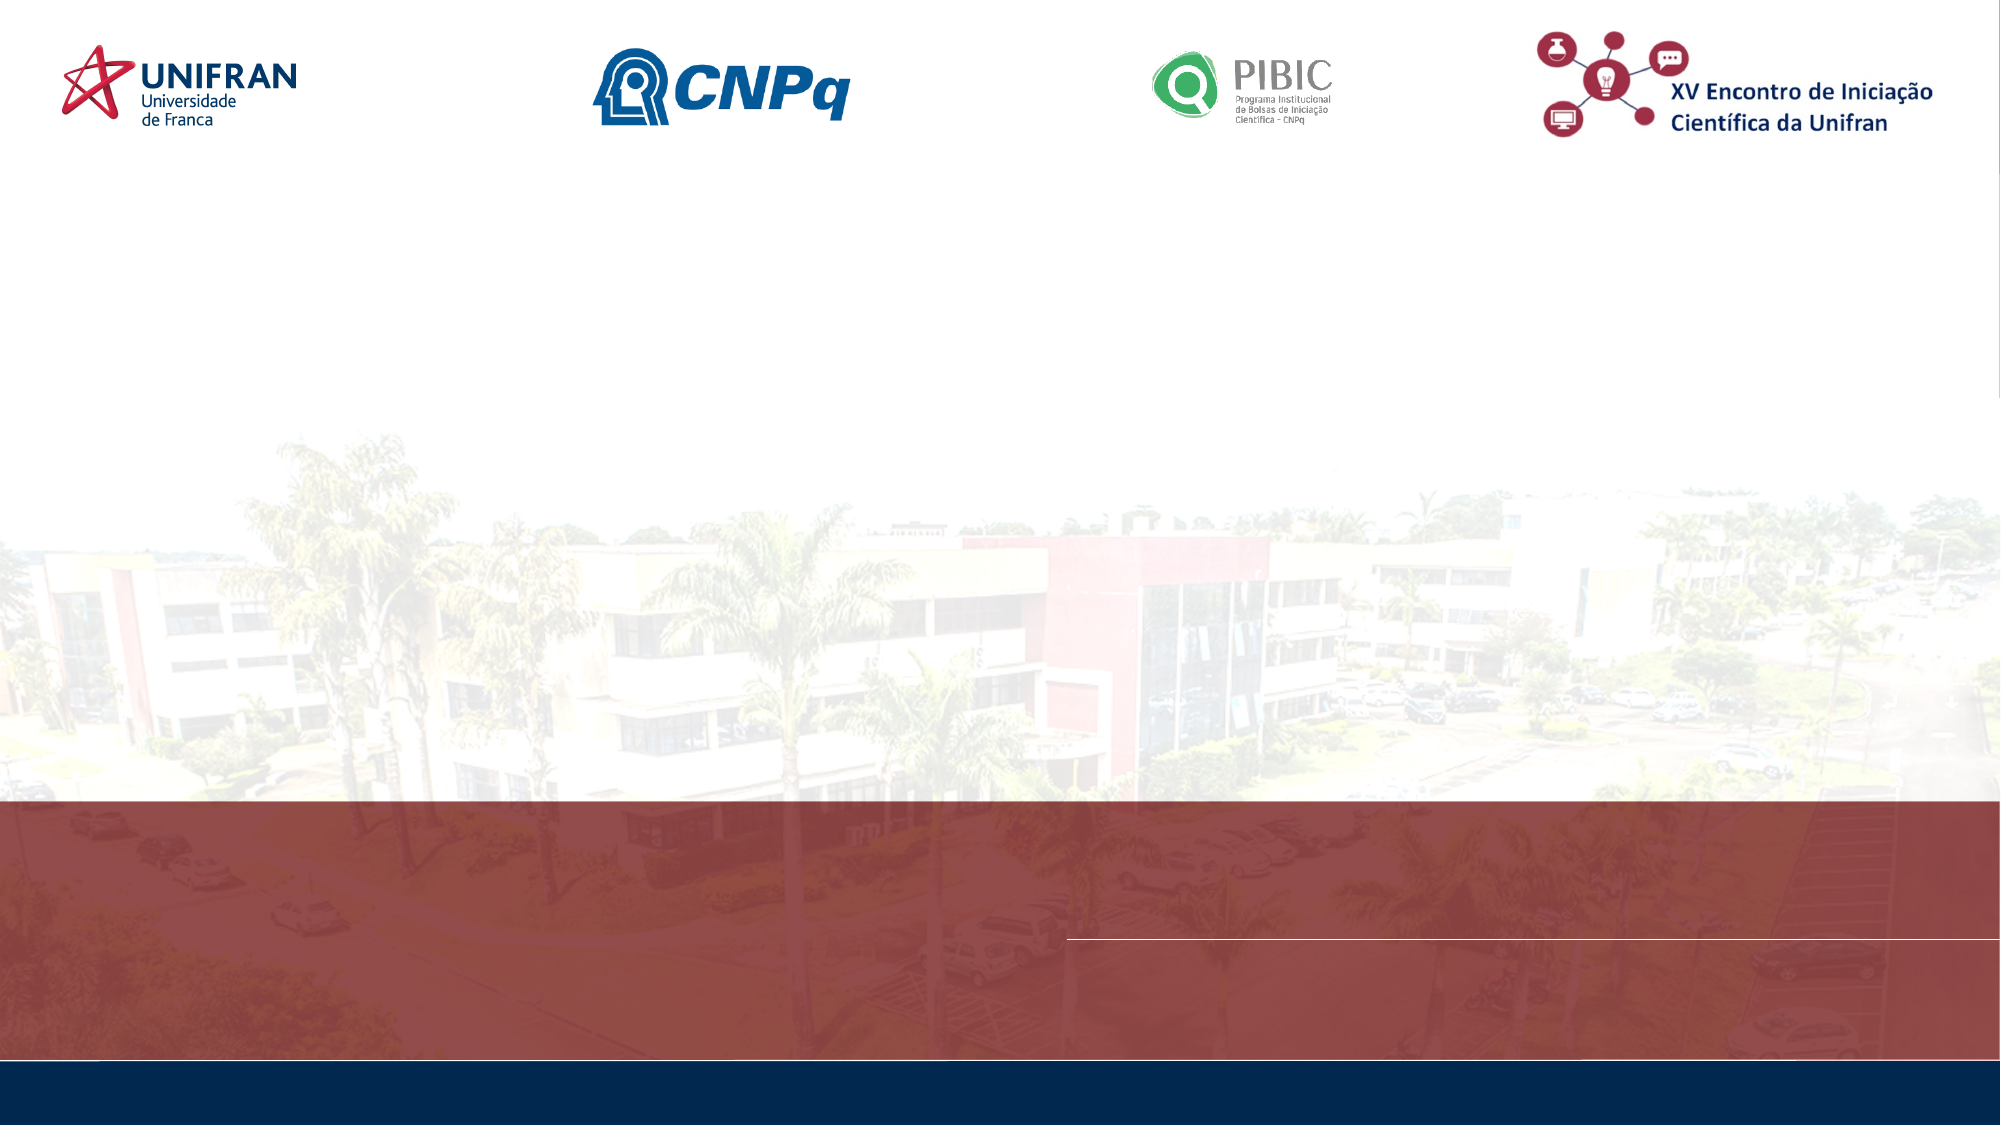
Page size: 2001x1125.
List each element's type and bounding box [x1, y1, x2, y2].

picture [62, 45, 296, 126]
picture [1527, 14, 1958, 157]
picture [1148, 47, 1337, 127]
picture [589, 45, 855, 127]
